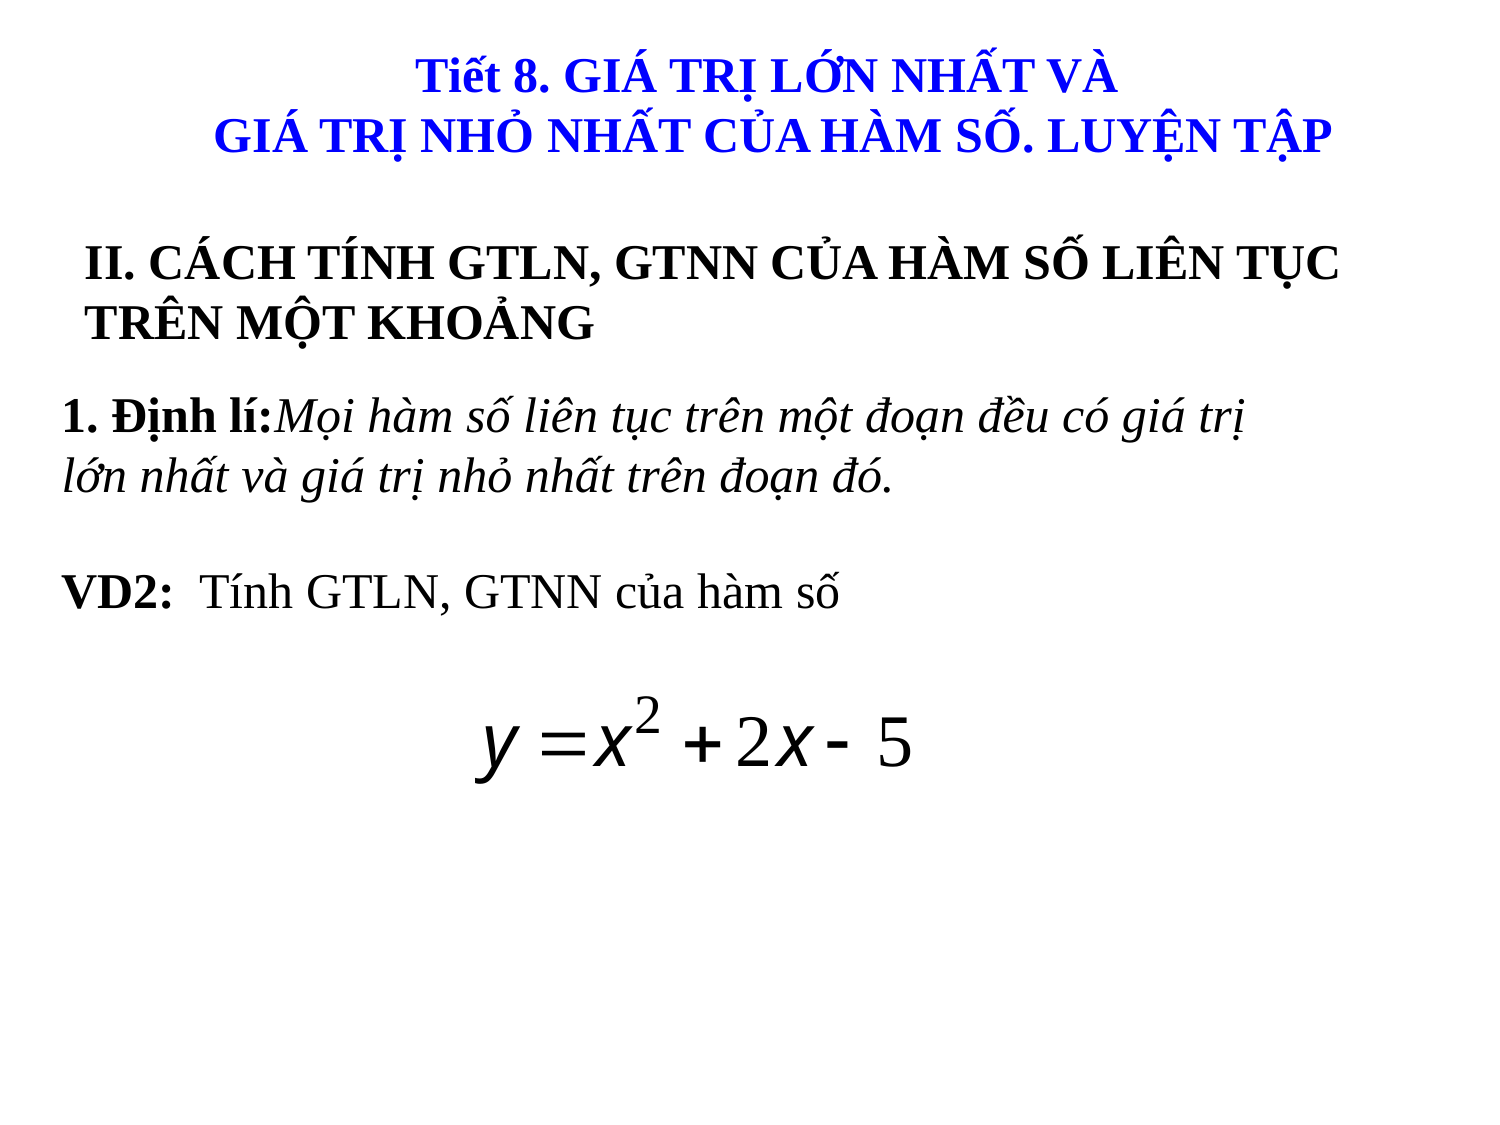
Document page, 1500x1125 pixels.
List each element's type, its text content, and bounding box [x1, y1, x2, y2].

text_box 1. Định lí:Mọi hàm số liên tục trên một đoạn đều có giá trị lớn nhất và giá trị nhỏ nhất trên đoạn đó. [46, 374, 1336, 550]
text_box VD2: Tính GTLN, GTNN của hàm số [46, 550, 1372, 746]
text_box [468, 667, 926, 798]
text_box Tiết 8. GIÁ TRỊ LỚN NHẤT VÀ GIÁ TRỊ NHỎ NHẤT CỦA HÀM SỐ. LUYỆN TẬP [105, 35, 1442, 170]
text_box II. CÁCH TÍNH GTLN, GTNN CỦA HÀM SỐ LIÊN TỤC TRÊN MỘT KHOẢNG [70, 222, 1360, 478]
